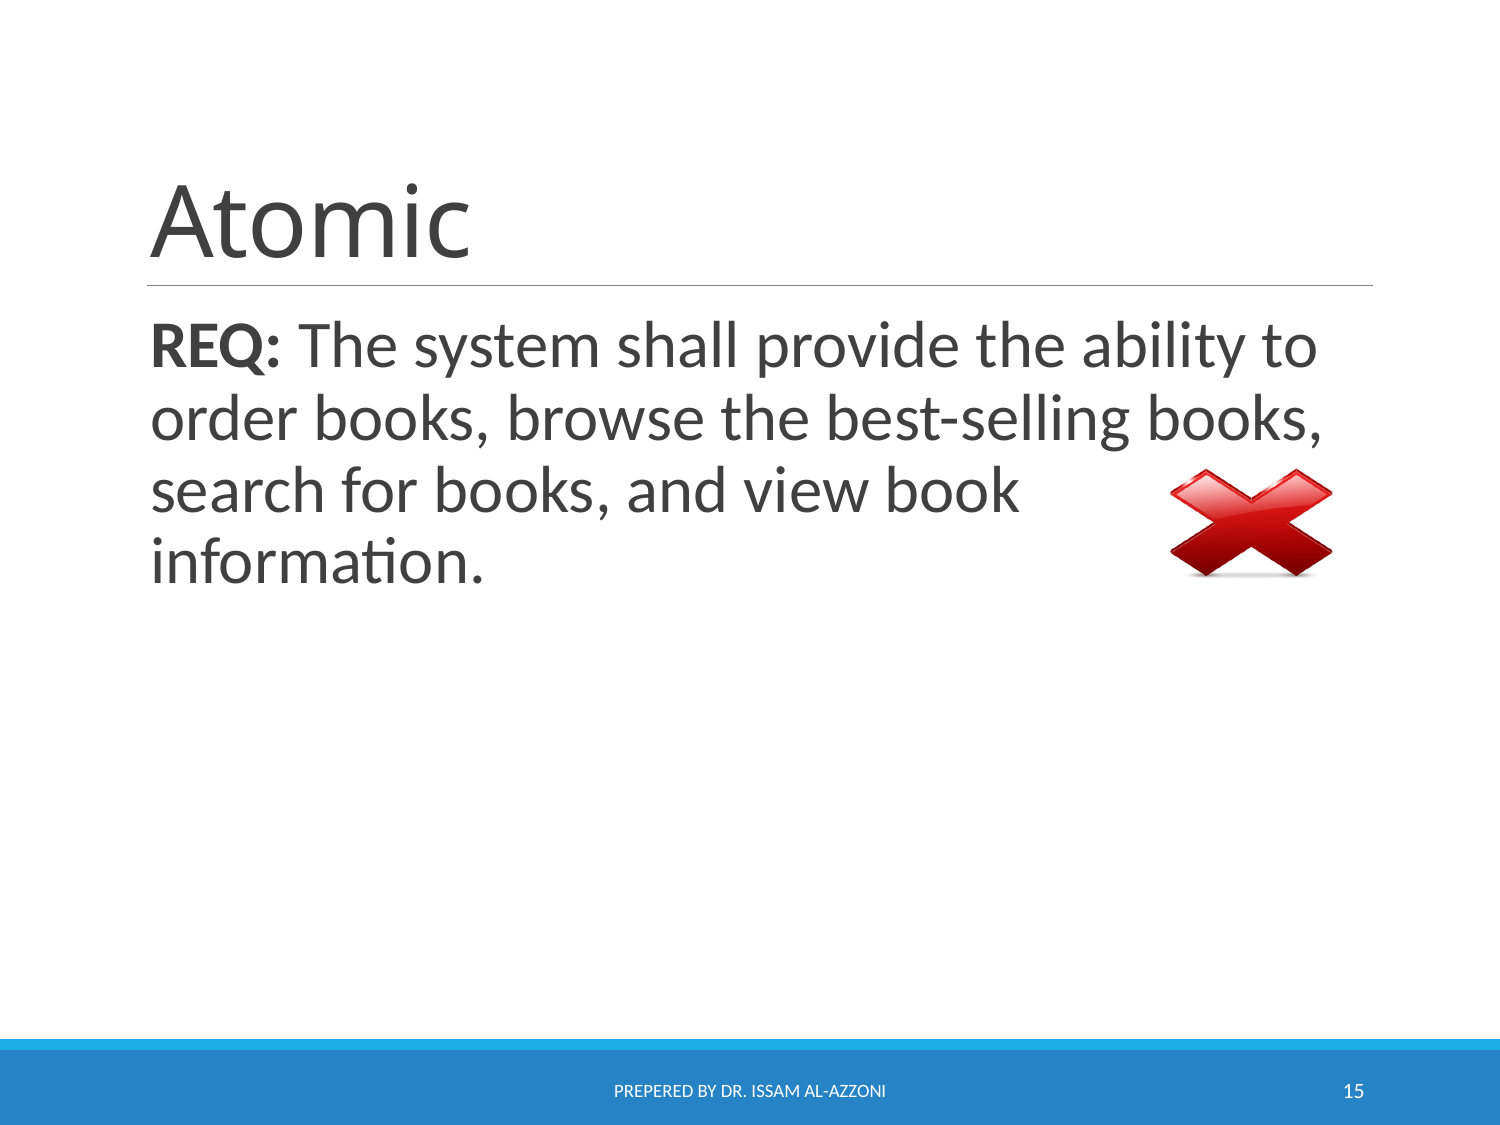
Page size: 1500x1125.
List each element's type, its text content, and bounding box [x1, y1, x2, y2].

list REQ: The system shall provide the ability to order books, browse the best-selling books, search for books, and view book information. [135, 302, 1373, 963]
picture [1162, 467, 1339, 581]
slide_number 15 [1218, 1059, 1380, 1120]
footer Prepered by Dr. Issam Al-Azzoni [453, 1059, 1047, 1120]
title Atomic [135, 47, 1373, 285]
